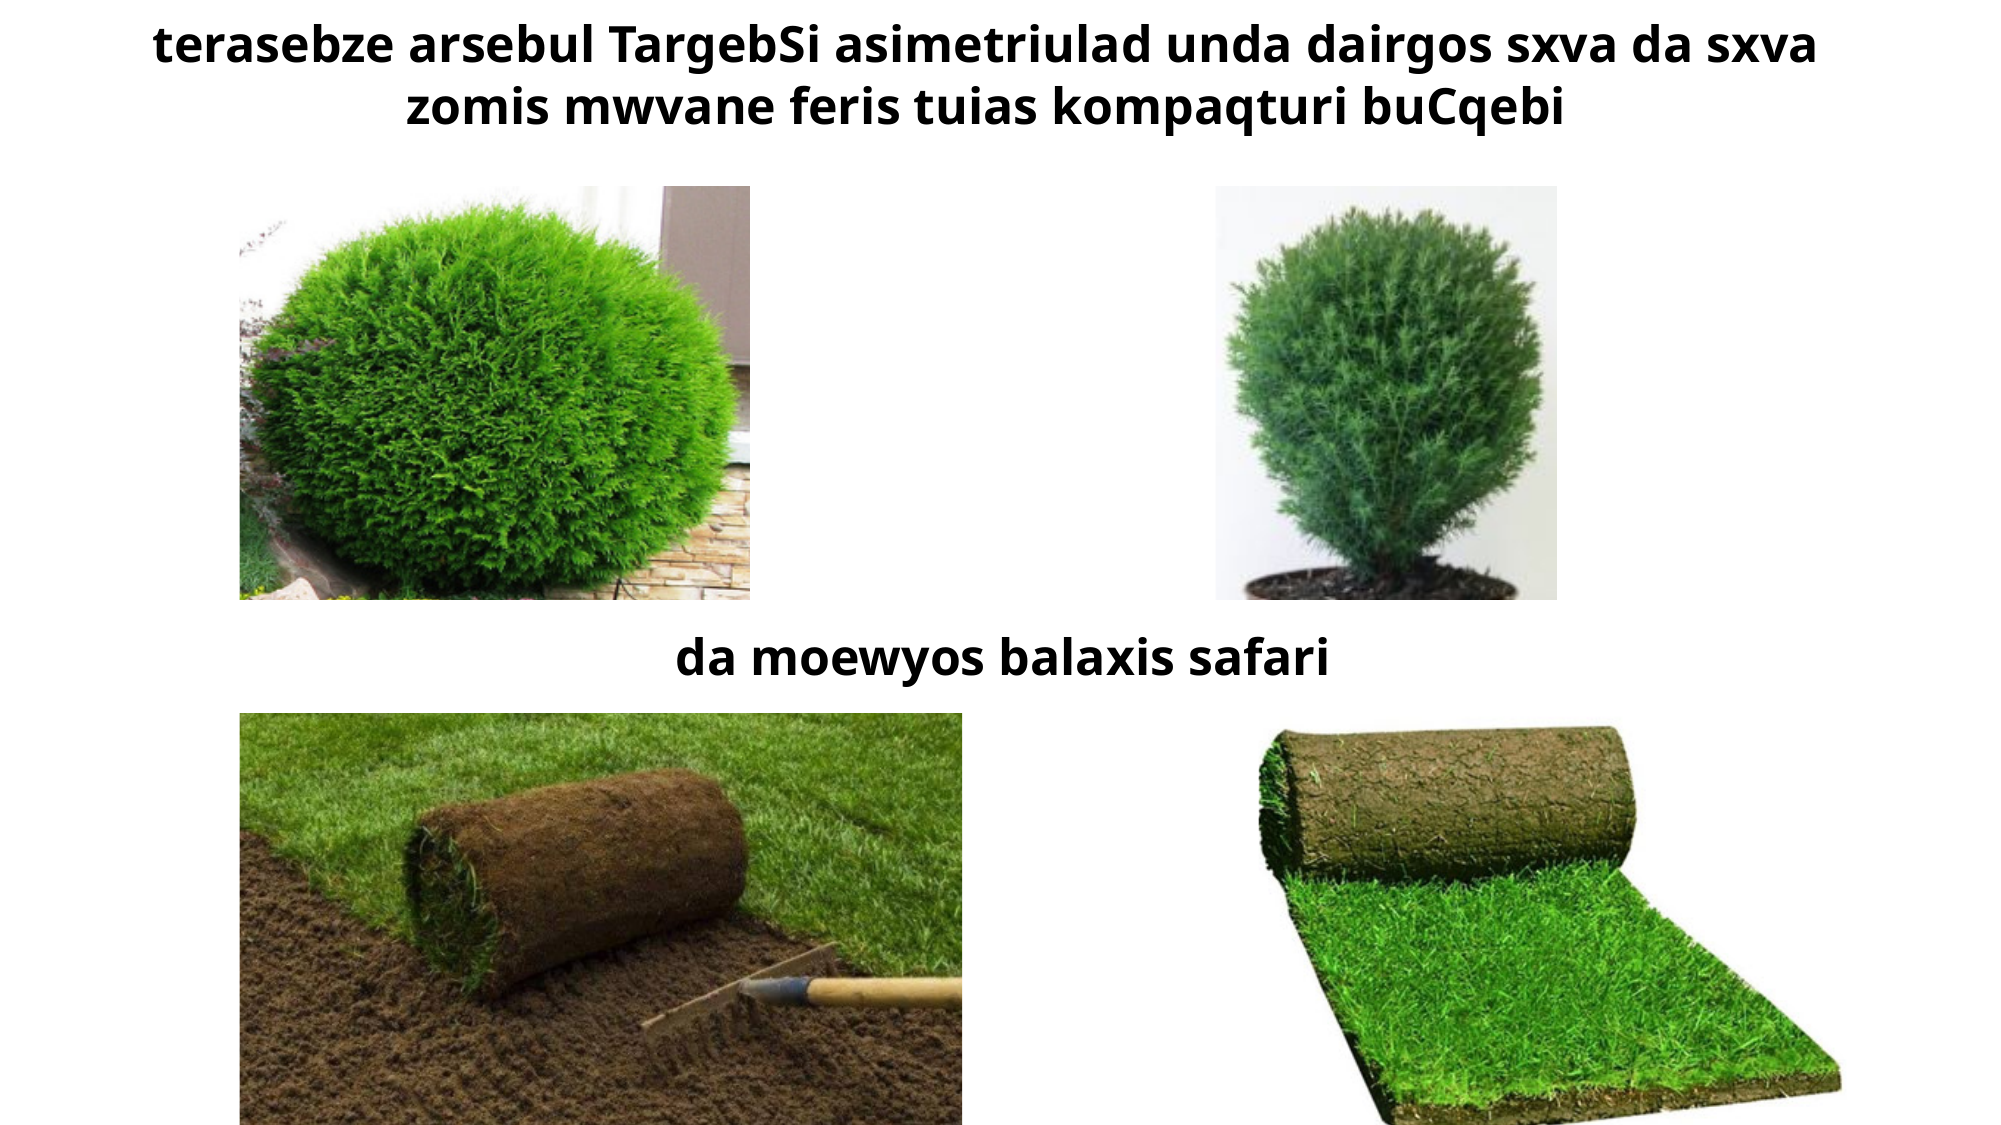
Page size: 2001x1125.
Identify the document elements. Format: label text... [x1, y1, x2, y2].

text_box terasebze arsebul TargebSi asimetriulad unda dairgos sxva da sxva zomis mwvane feris tuias kompaqturi buCqebi [123, 0, 1849, 145]
picture [239, 713, 963, 1125]
text_box da moewyos balaxis safari [140, 608, 1866, 696]
picture [1215, 186, 1557, 600]
picture [1258, 713, 1849, 1125]
picture [239, 186, 750, 600]
